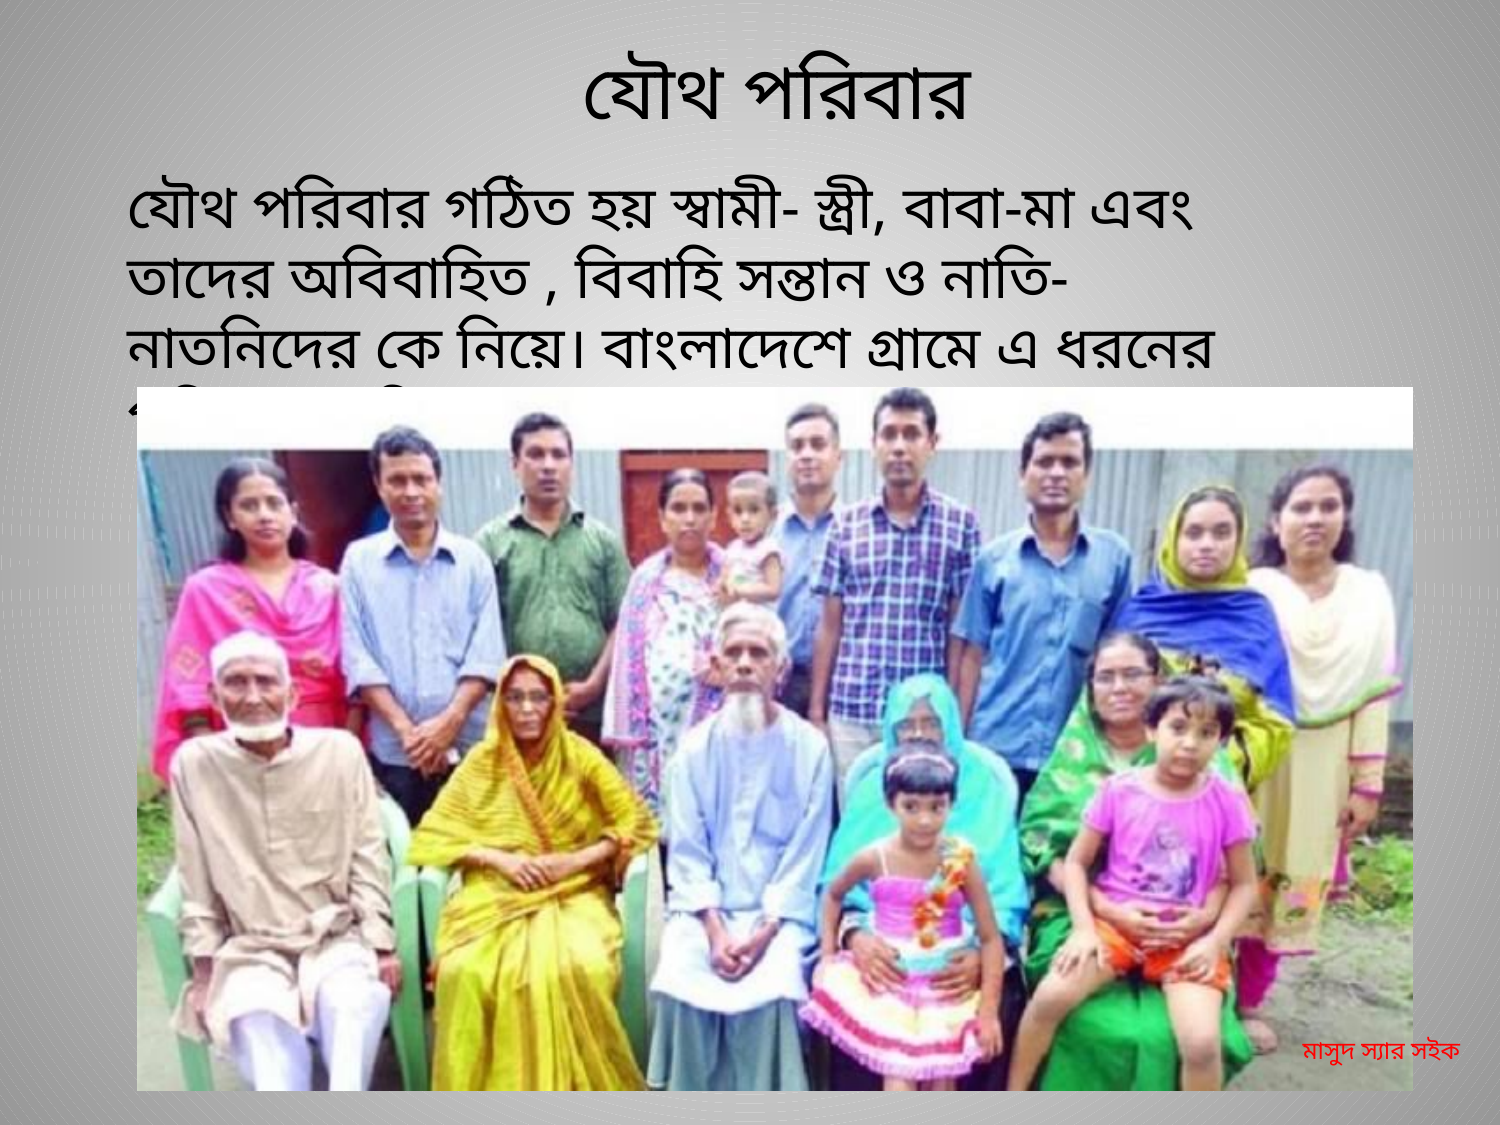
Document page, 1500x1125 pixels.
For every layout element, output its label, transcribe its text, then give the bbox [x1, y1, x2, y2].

text_box যৌথ পরিবার [567, 37, 987, 143]
text_box যৌথ পরিবার গঠিত হয় স্বামী- স্ত্রী, বাবা-মা এবং তাদের অবিবাহিত , বিবাহি সন্তান ও নাতি-নাতনিদের কে নিয়ে। বাংলাদেশে গ্রামে এ ধরনের পরিবার বেশি দেখা যায়। [112, 162, 1313, 458]
picture [137, 387, 1413, 1092]
text_box মাসুদ স্যার সইক [1416, 1012, 1475, 1088]
